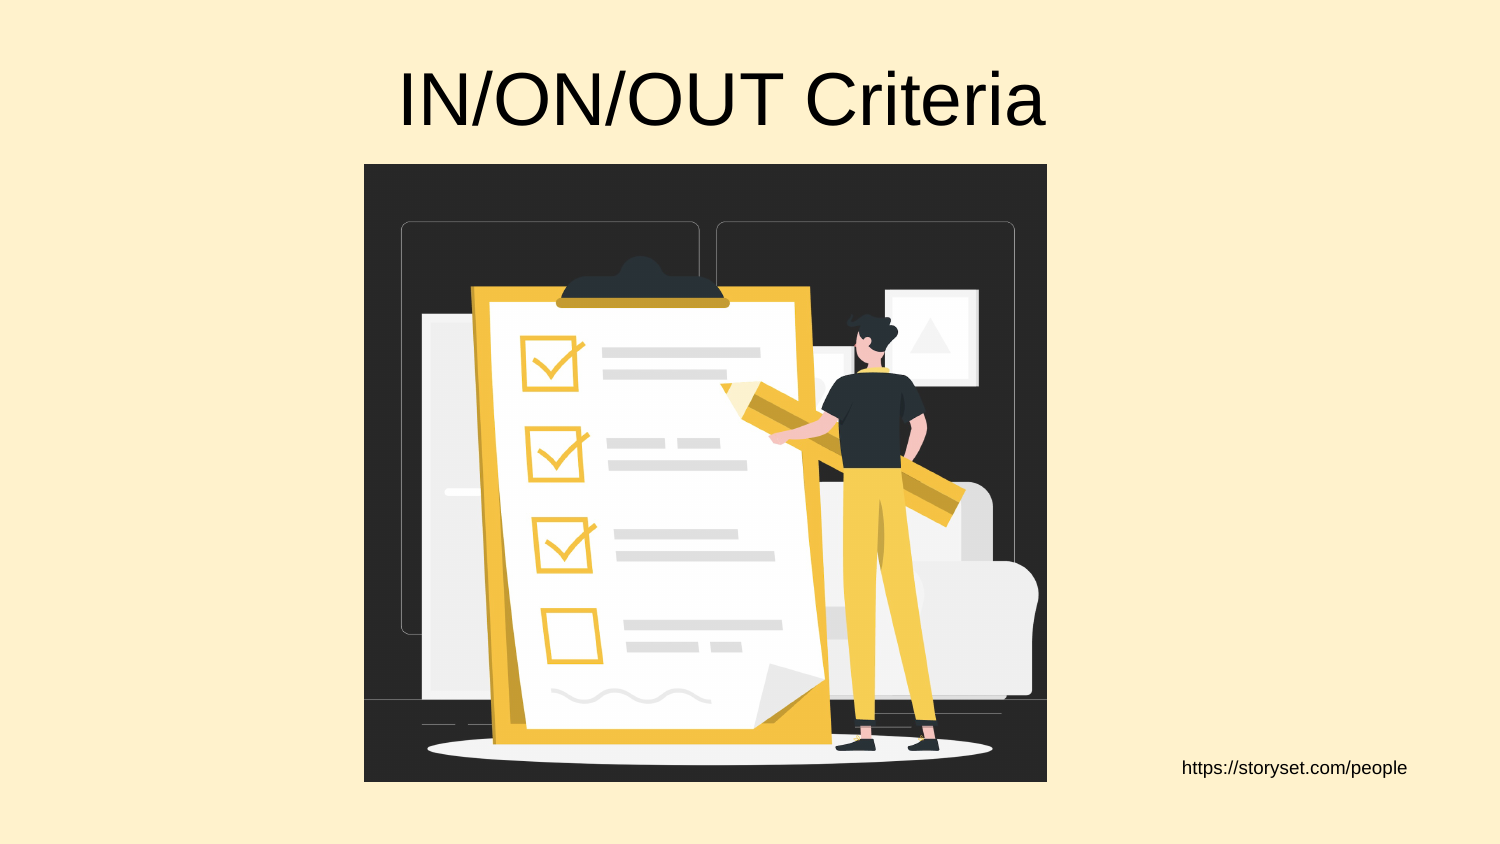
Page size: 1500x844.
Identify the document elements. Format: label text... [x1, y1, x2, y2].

picture [364, 164, 1047, 782]
title IN/ON/OUT Criteria [386, 13, 1381, 177]
text_box https://storyset.com/people [1166, 744, 1463, 790]
